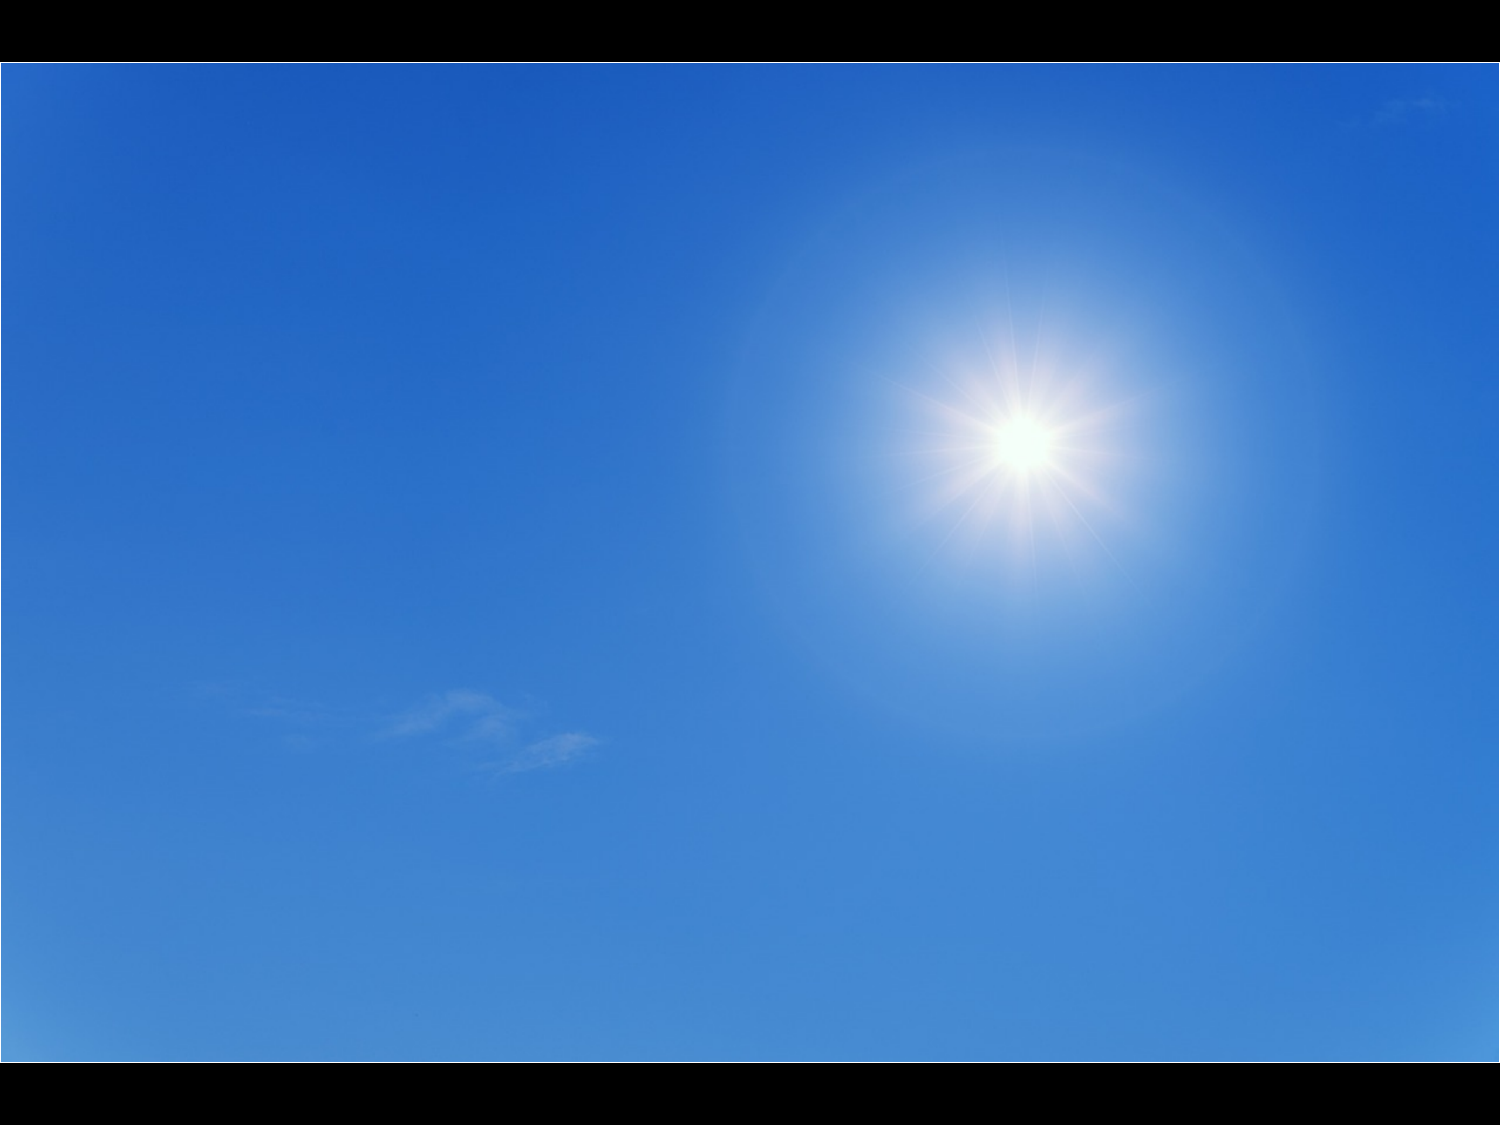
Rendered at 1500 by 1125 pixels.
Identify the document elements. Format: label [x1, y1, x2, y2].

picture [0, 62, 1500, 1063]
